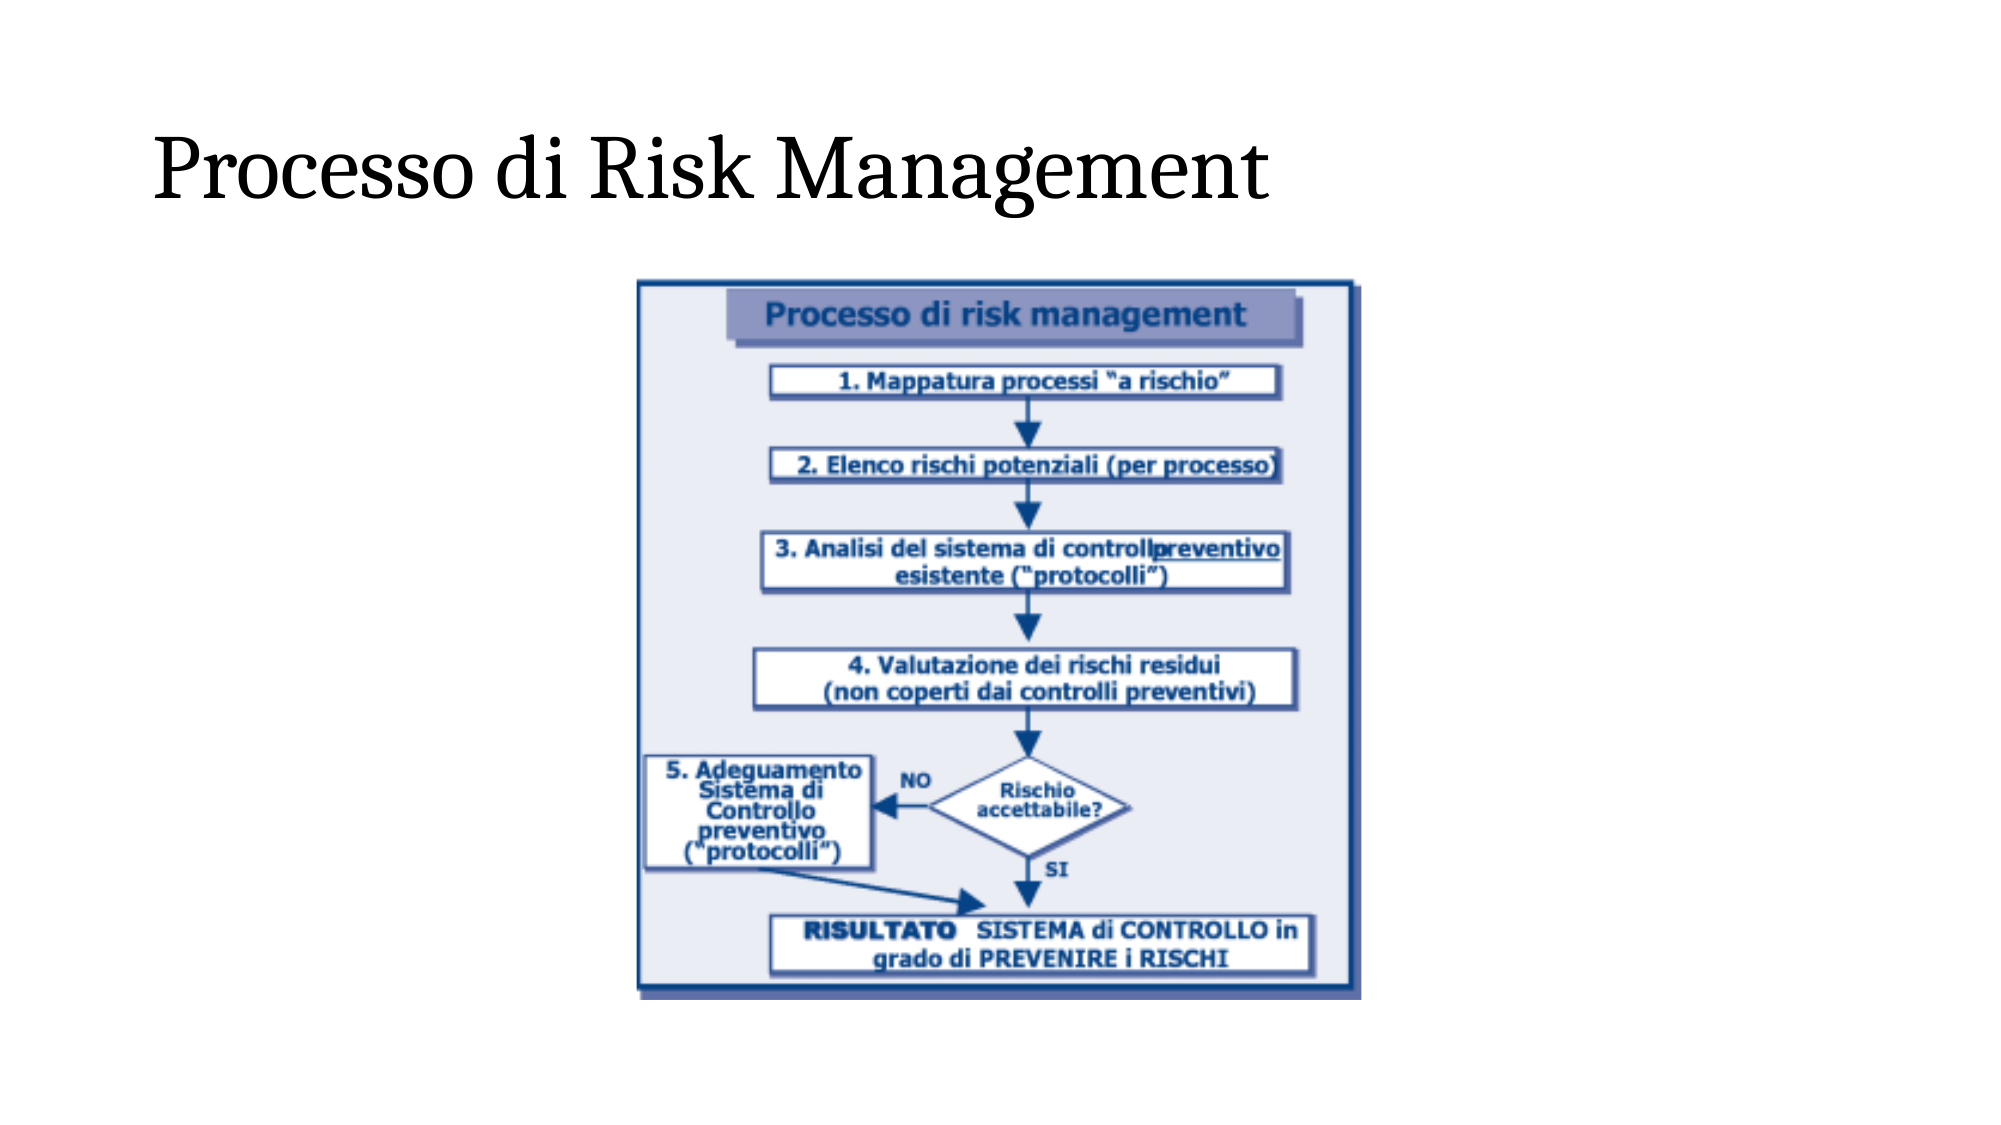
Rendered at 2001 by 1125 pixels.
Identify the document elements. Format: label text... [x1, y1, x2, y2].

title Processo di Risk Management [137, 59, 1863, 278]
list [324, 275, 1673, 1001]
